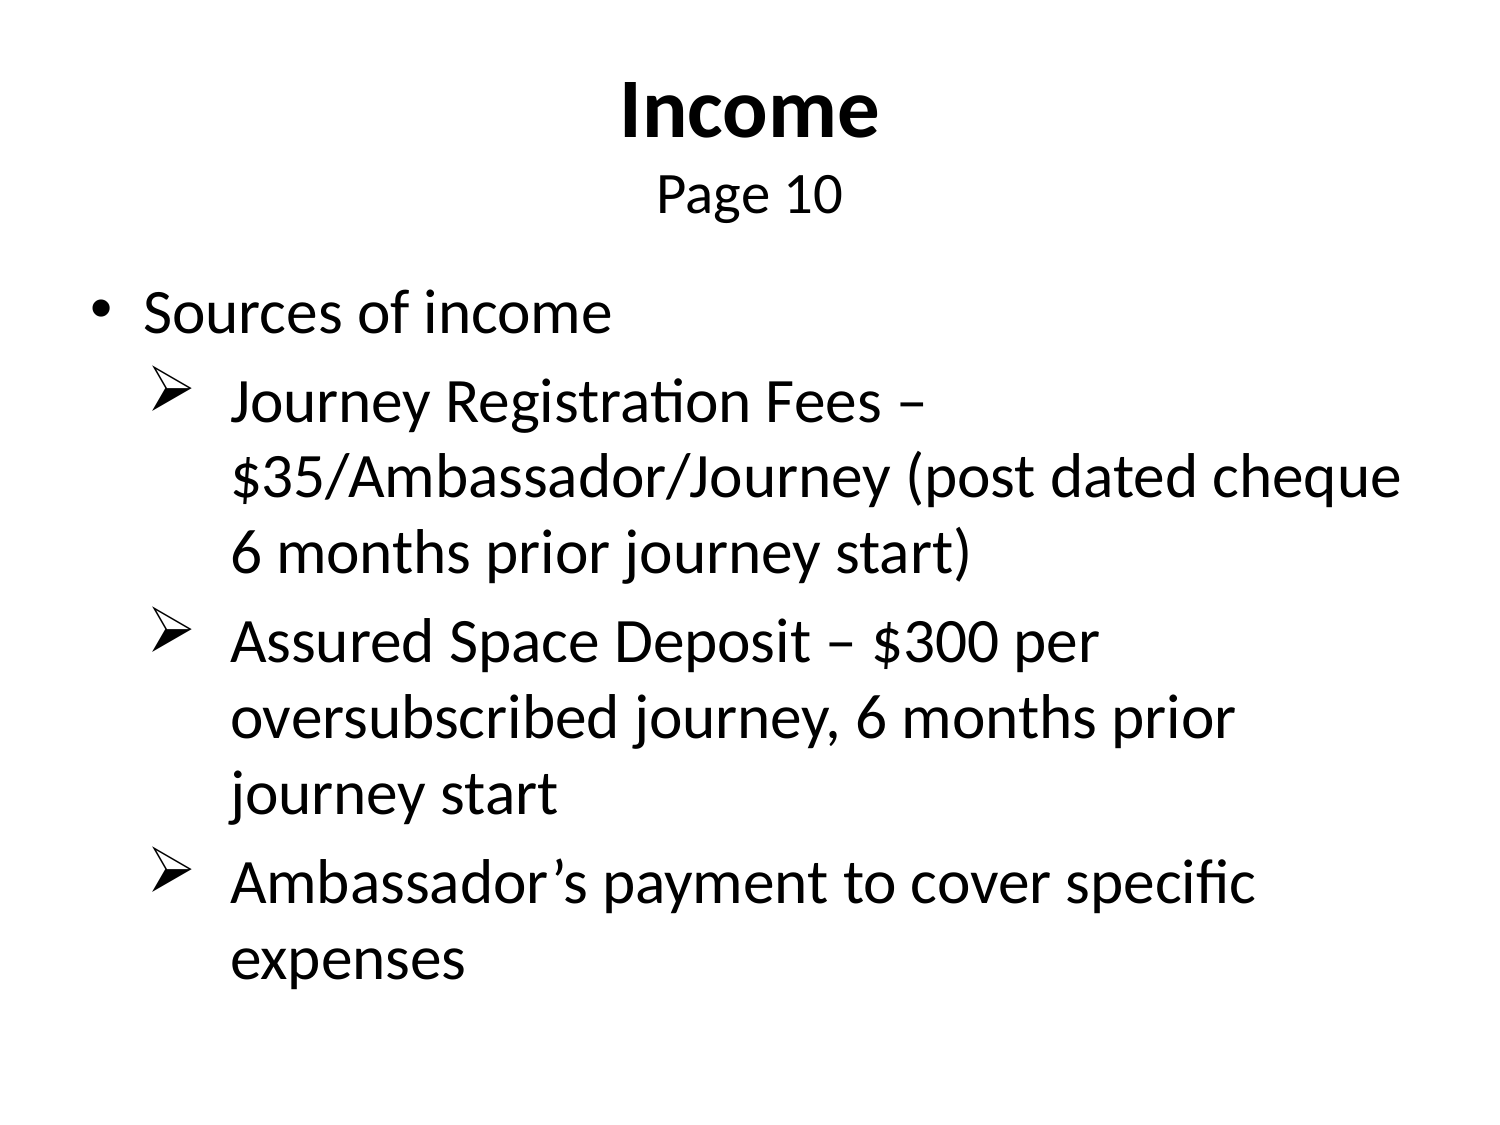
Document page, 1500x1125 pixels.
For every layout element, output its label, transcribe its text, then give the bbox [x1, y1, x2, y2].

list Sources of income Journey Registration Fees – $35/Ambassador/Journey (post dated cheque 6 months prior journey start) Assured Space Deposit – $300 per oversubscribed journey, 6 months prior journey start Ambassador’s payment to cover specific expenses [75, 262, 1425, 1005]
title Income Page 10 [75, 45, 1425, 233]
